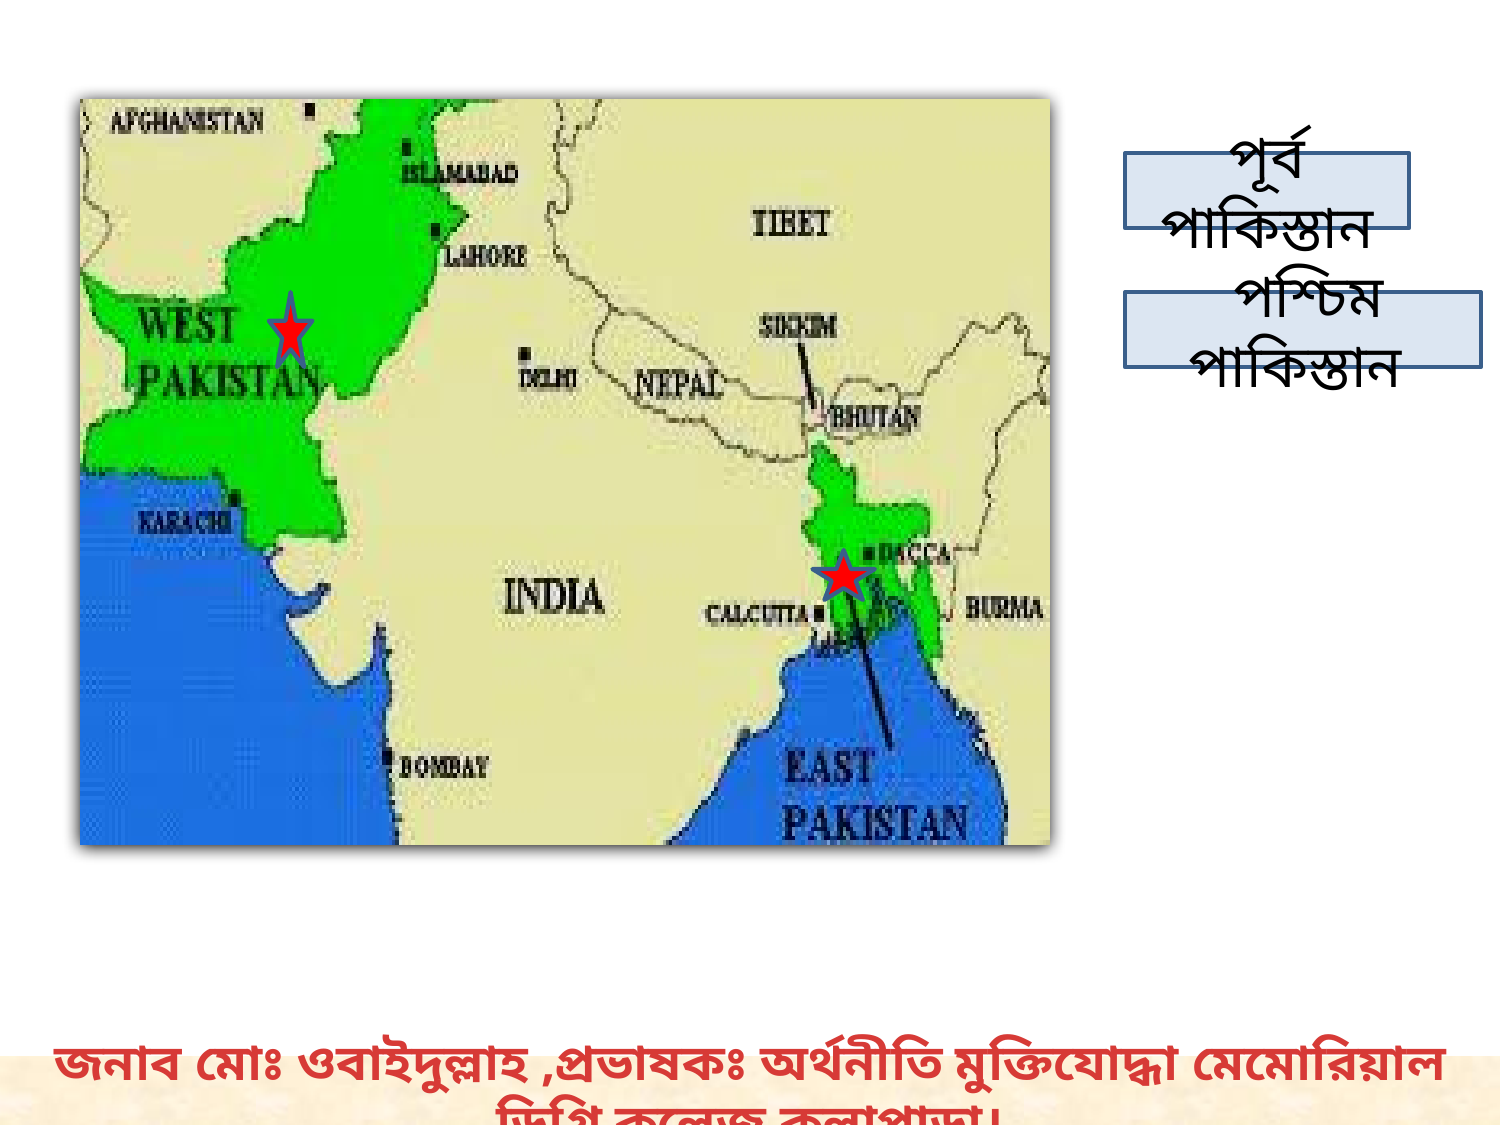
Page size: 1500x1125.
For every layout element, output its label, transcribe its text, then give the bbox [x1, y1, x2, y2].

picture [80, 99, 1051, 845]
text_box পশ্চিম পাকিস্তান [1123, 290, 1483, 369]
footer জনাব মোঃ ওবাইদুল্লাহ ,প্রভাষকঃ অর্থনীতি মুক্তিযোদ্ধা মেমোরিয়াল ডিগ্রি কলেজ,কলাপাড়া। [0, 1056, 1500, 1125]
text_box পূর্ব পাকিস্তান [1123, 151, 1411, 230]
